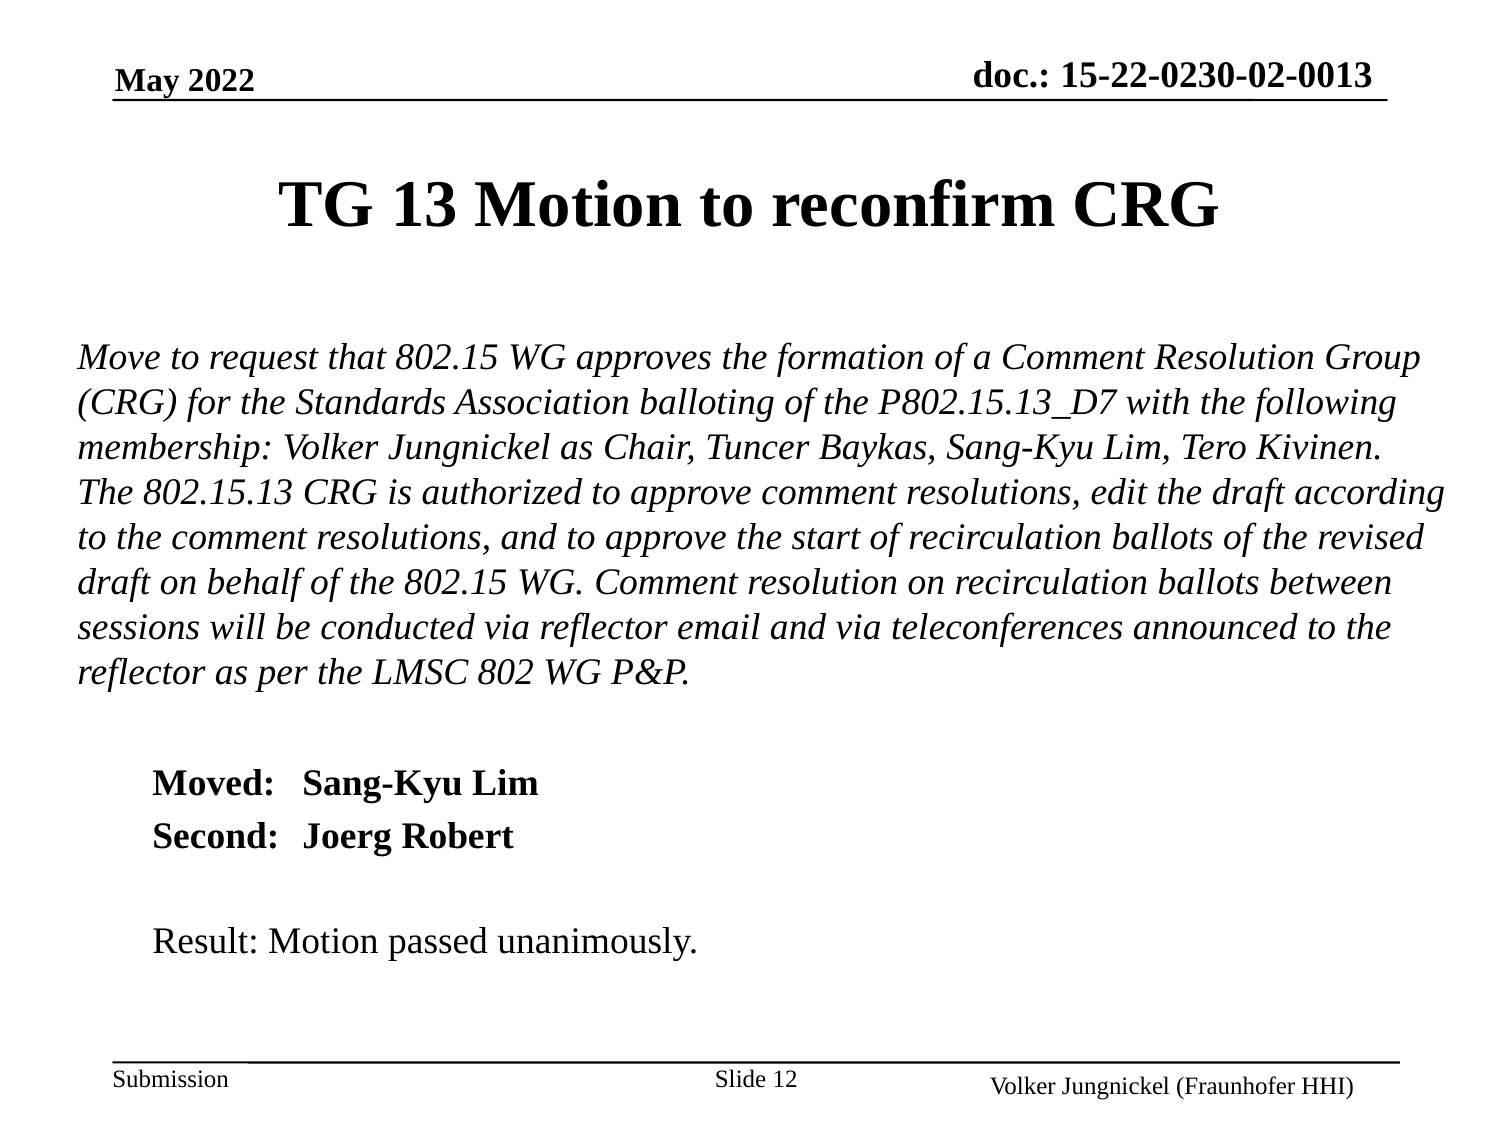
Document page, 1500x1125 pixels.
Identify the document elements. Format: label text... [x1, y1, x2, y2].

list Move to request that 802.15 WG approves the formation of a Comment Resolution Group (CRG) for the Standards Association balloting of the P802.15.13_D7 with the following membership: Volker Jungnickel as Chair, Tuncer Baykas, Sang-Kyu Lim, Tero Kivinen. The 802.15.13 CRG is authorized to approve comment resolutions, edit the draft according to the comment resolutions, and to approve the start of recirculation ballots of the revised draft on behalf of the 802.15 WG. Comment resolution on recirculation ballots between sessions will be conducted via reflector email and via teleconferences announced to the reflector as per the LMSC 802 WG P&P. Moved: Sang-Kyu Lim Second: Joerg Robert Result: Motion passed unanimously. [62, 324, 1463, 700]
slide_number Slide 12 [711, 1061, 801, 1093]
title TG 13 Motion to reconfirm CRG [112, 112, 1388, 288]
footer Volker Jungnickel (Fraunhofer HHI) [975, 1062, 1402, 1100]
